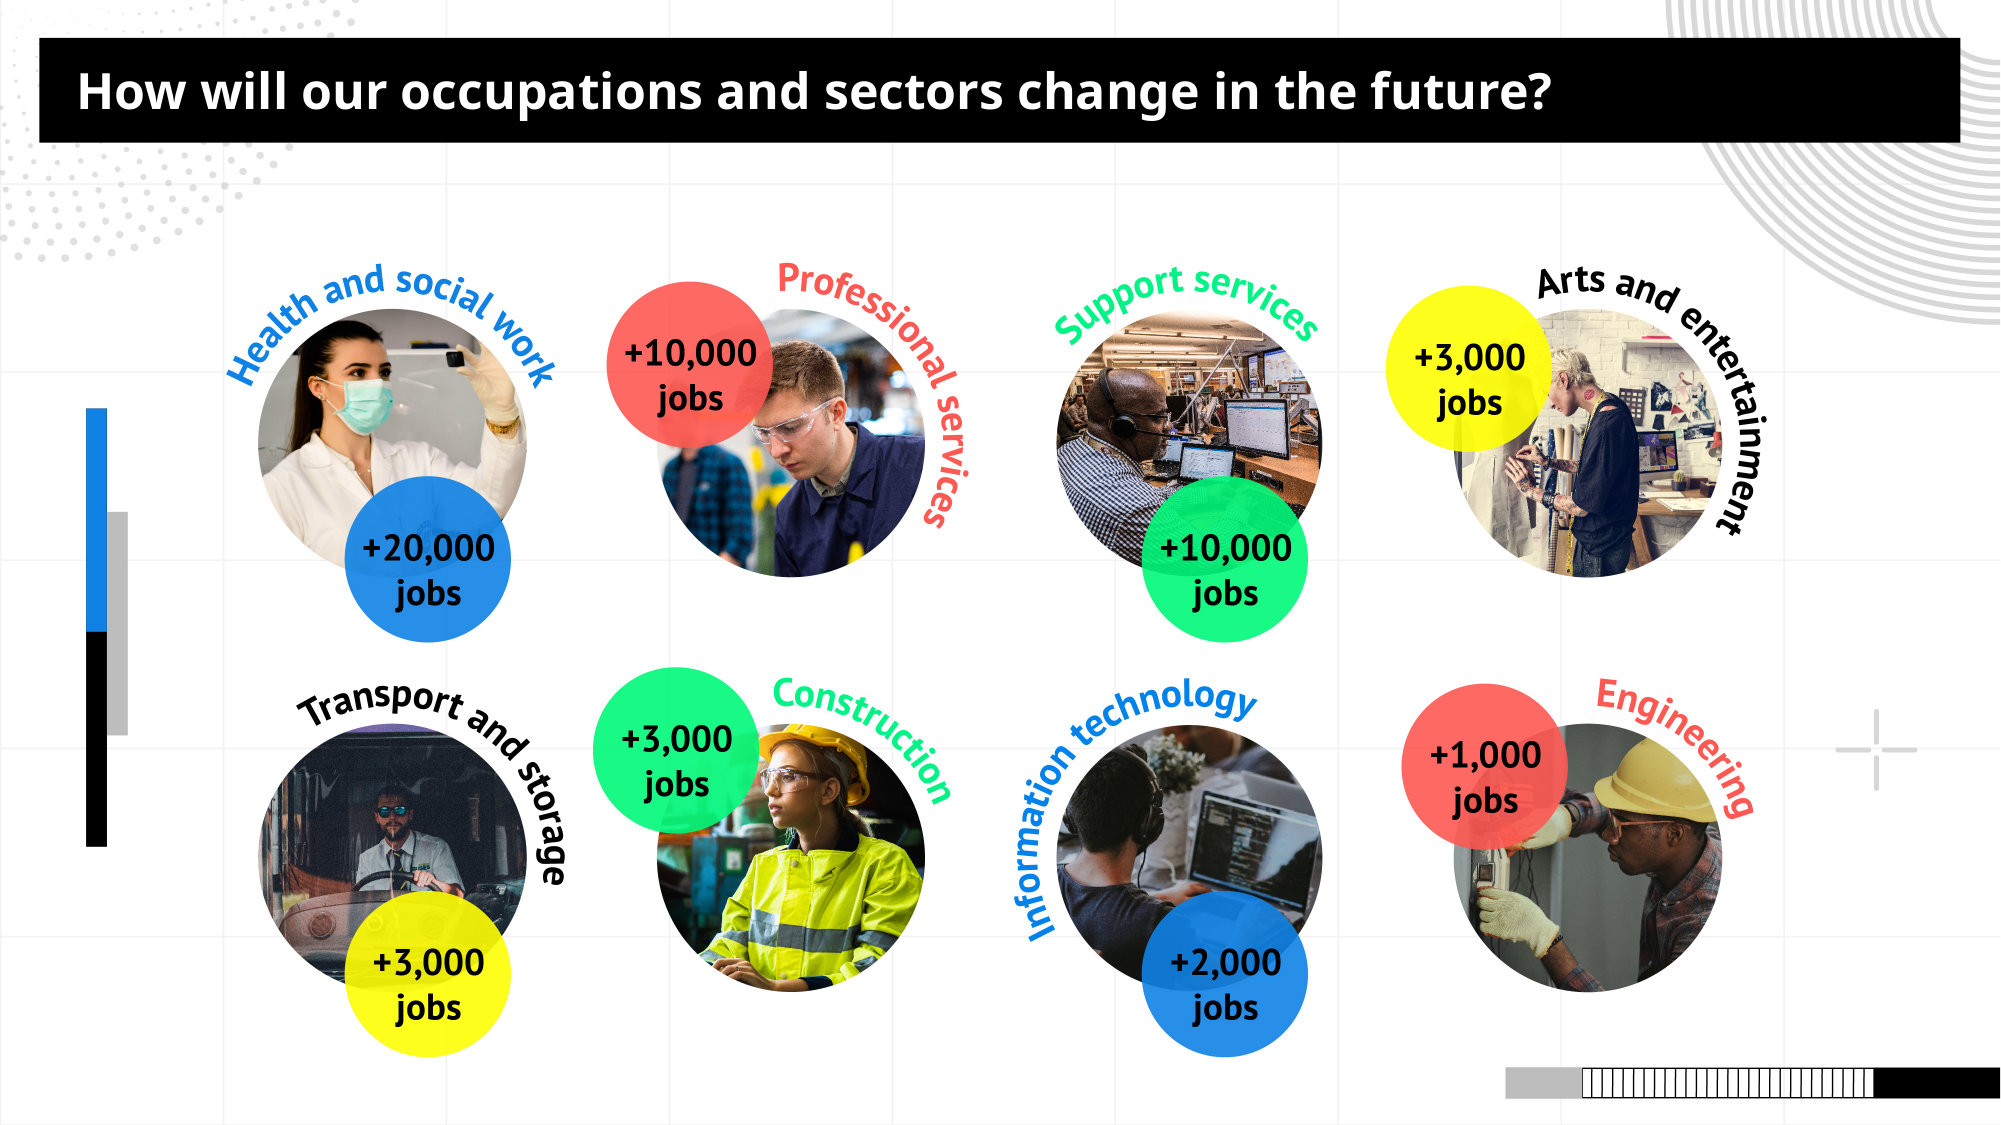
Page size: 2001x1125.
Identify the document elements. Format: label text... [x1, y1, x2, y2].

picture [0, 0, 2001, 1125]
text_box [38, 37, 1961, 144]
text_box How will our occupations and sectors change in the future? [61, 52, 1613, 127]
